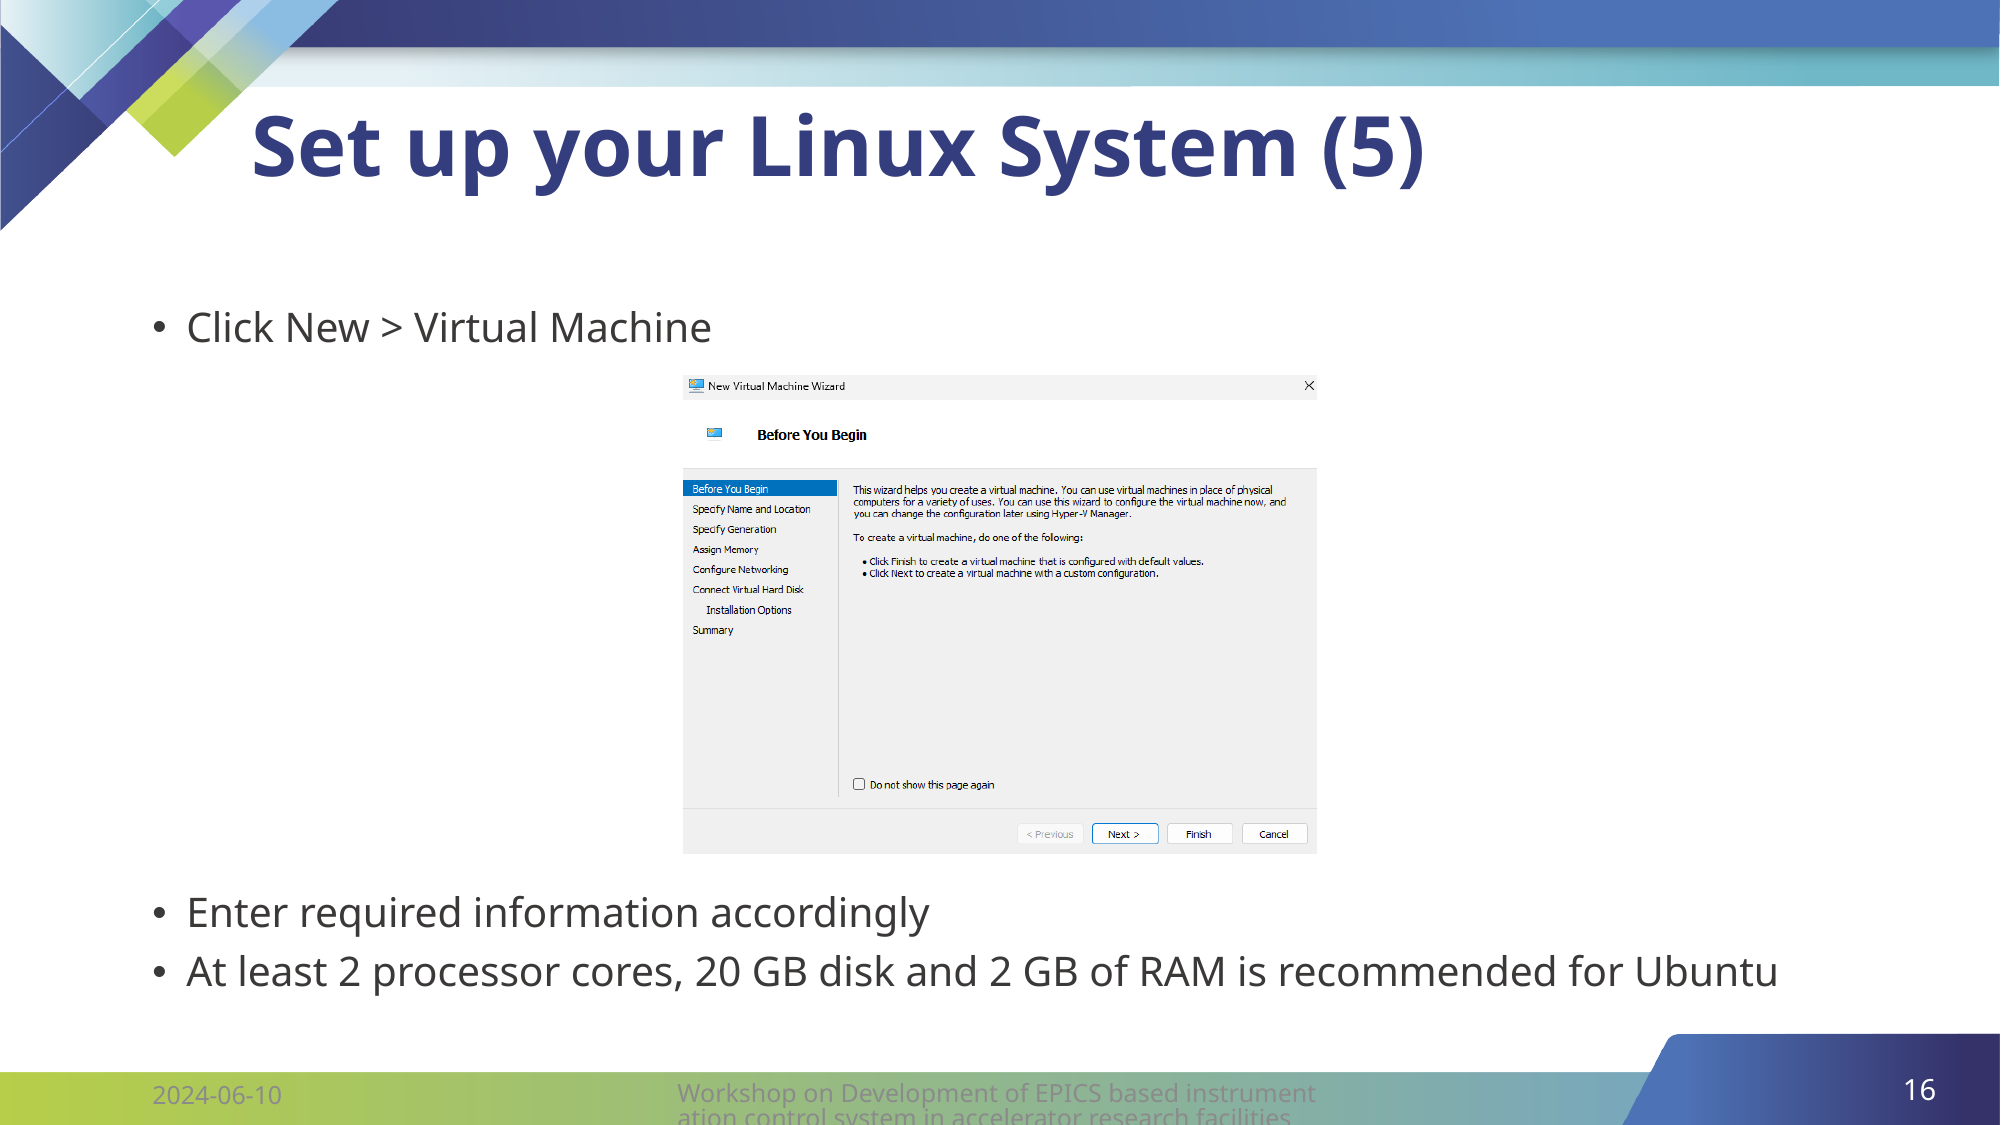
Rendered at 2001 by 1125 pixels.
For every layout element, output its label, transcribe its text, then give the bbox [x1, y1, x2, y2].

list Click New > Virtual Machine Enter required information accordingly At least 2 processor cores, 20 GB disk and 2 GB of RAM is recommended for Ubuntu [137, 299, 1863, 1014]
footer Workshop on Development of EPICS based instrumentation control system in accelerator research facilities [662, 1064, 1338, 1125]
slide_number 16 [1501, 1060, 1952, 1121]
picture [0, 0, 2000, 1125]
title Set up your Linux System (5) [236, 41, 1883, 259]
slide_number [137, 1065, 588, 1125]
